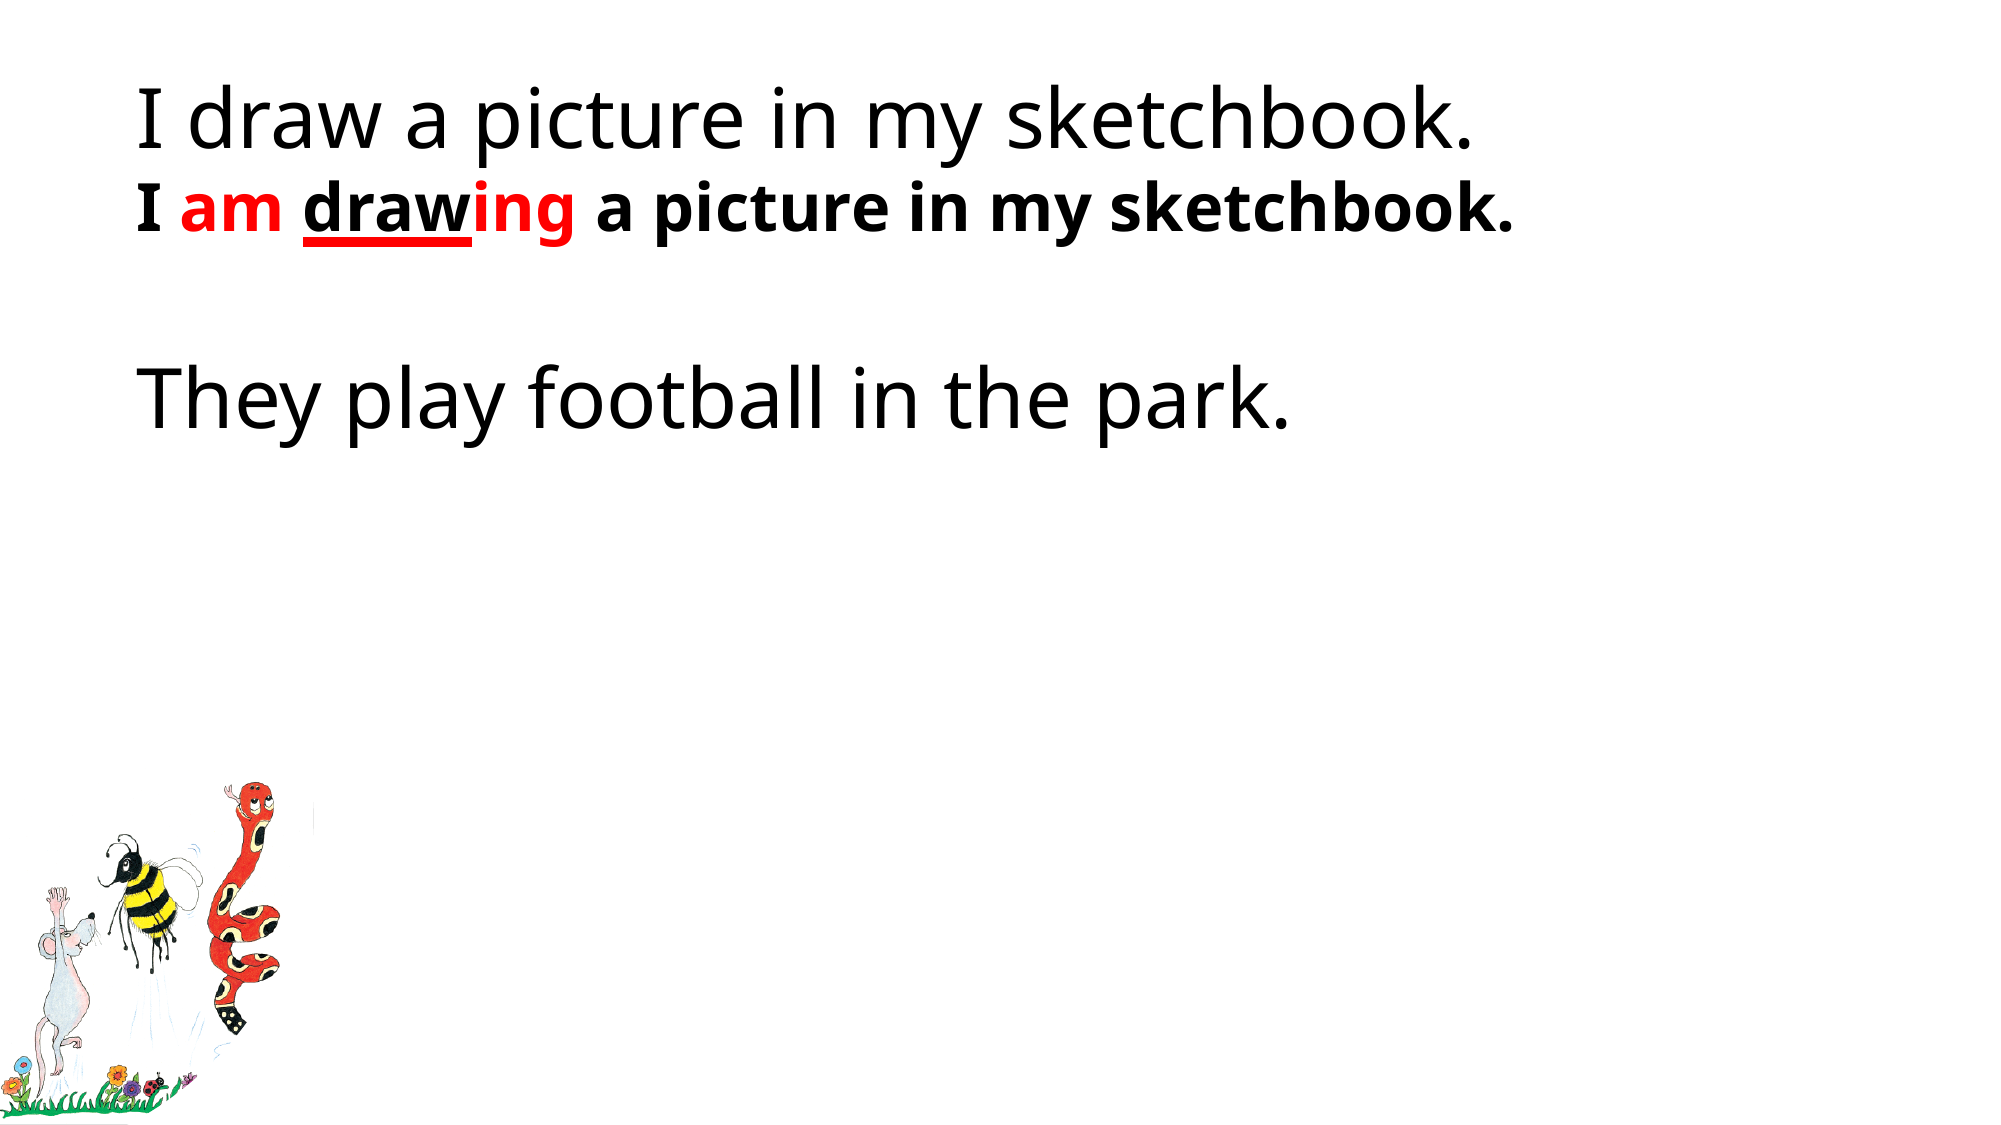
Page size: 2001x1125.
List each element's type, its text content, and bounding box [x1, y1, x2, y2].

text_box I draw a picture in my sketchbook. I am drawing a picture in my sketchbook. They play football in the park. [121, 57, 1969, 713]
picture [0, 768, 314, 1125]
